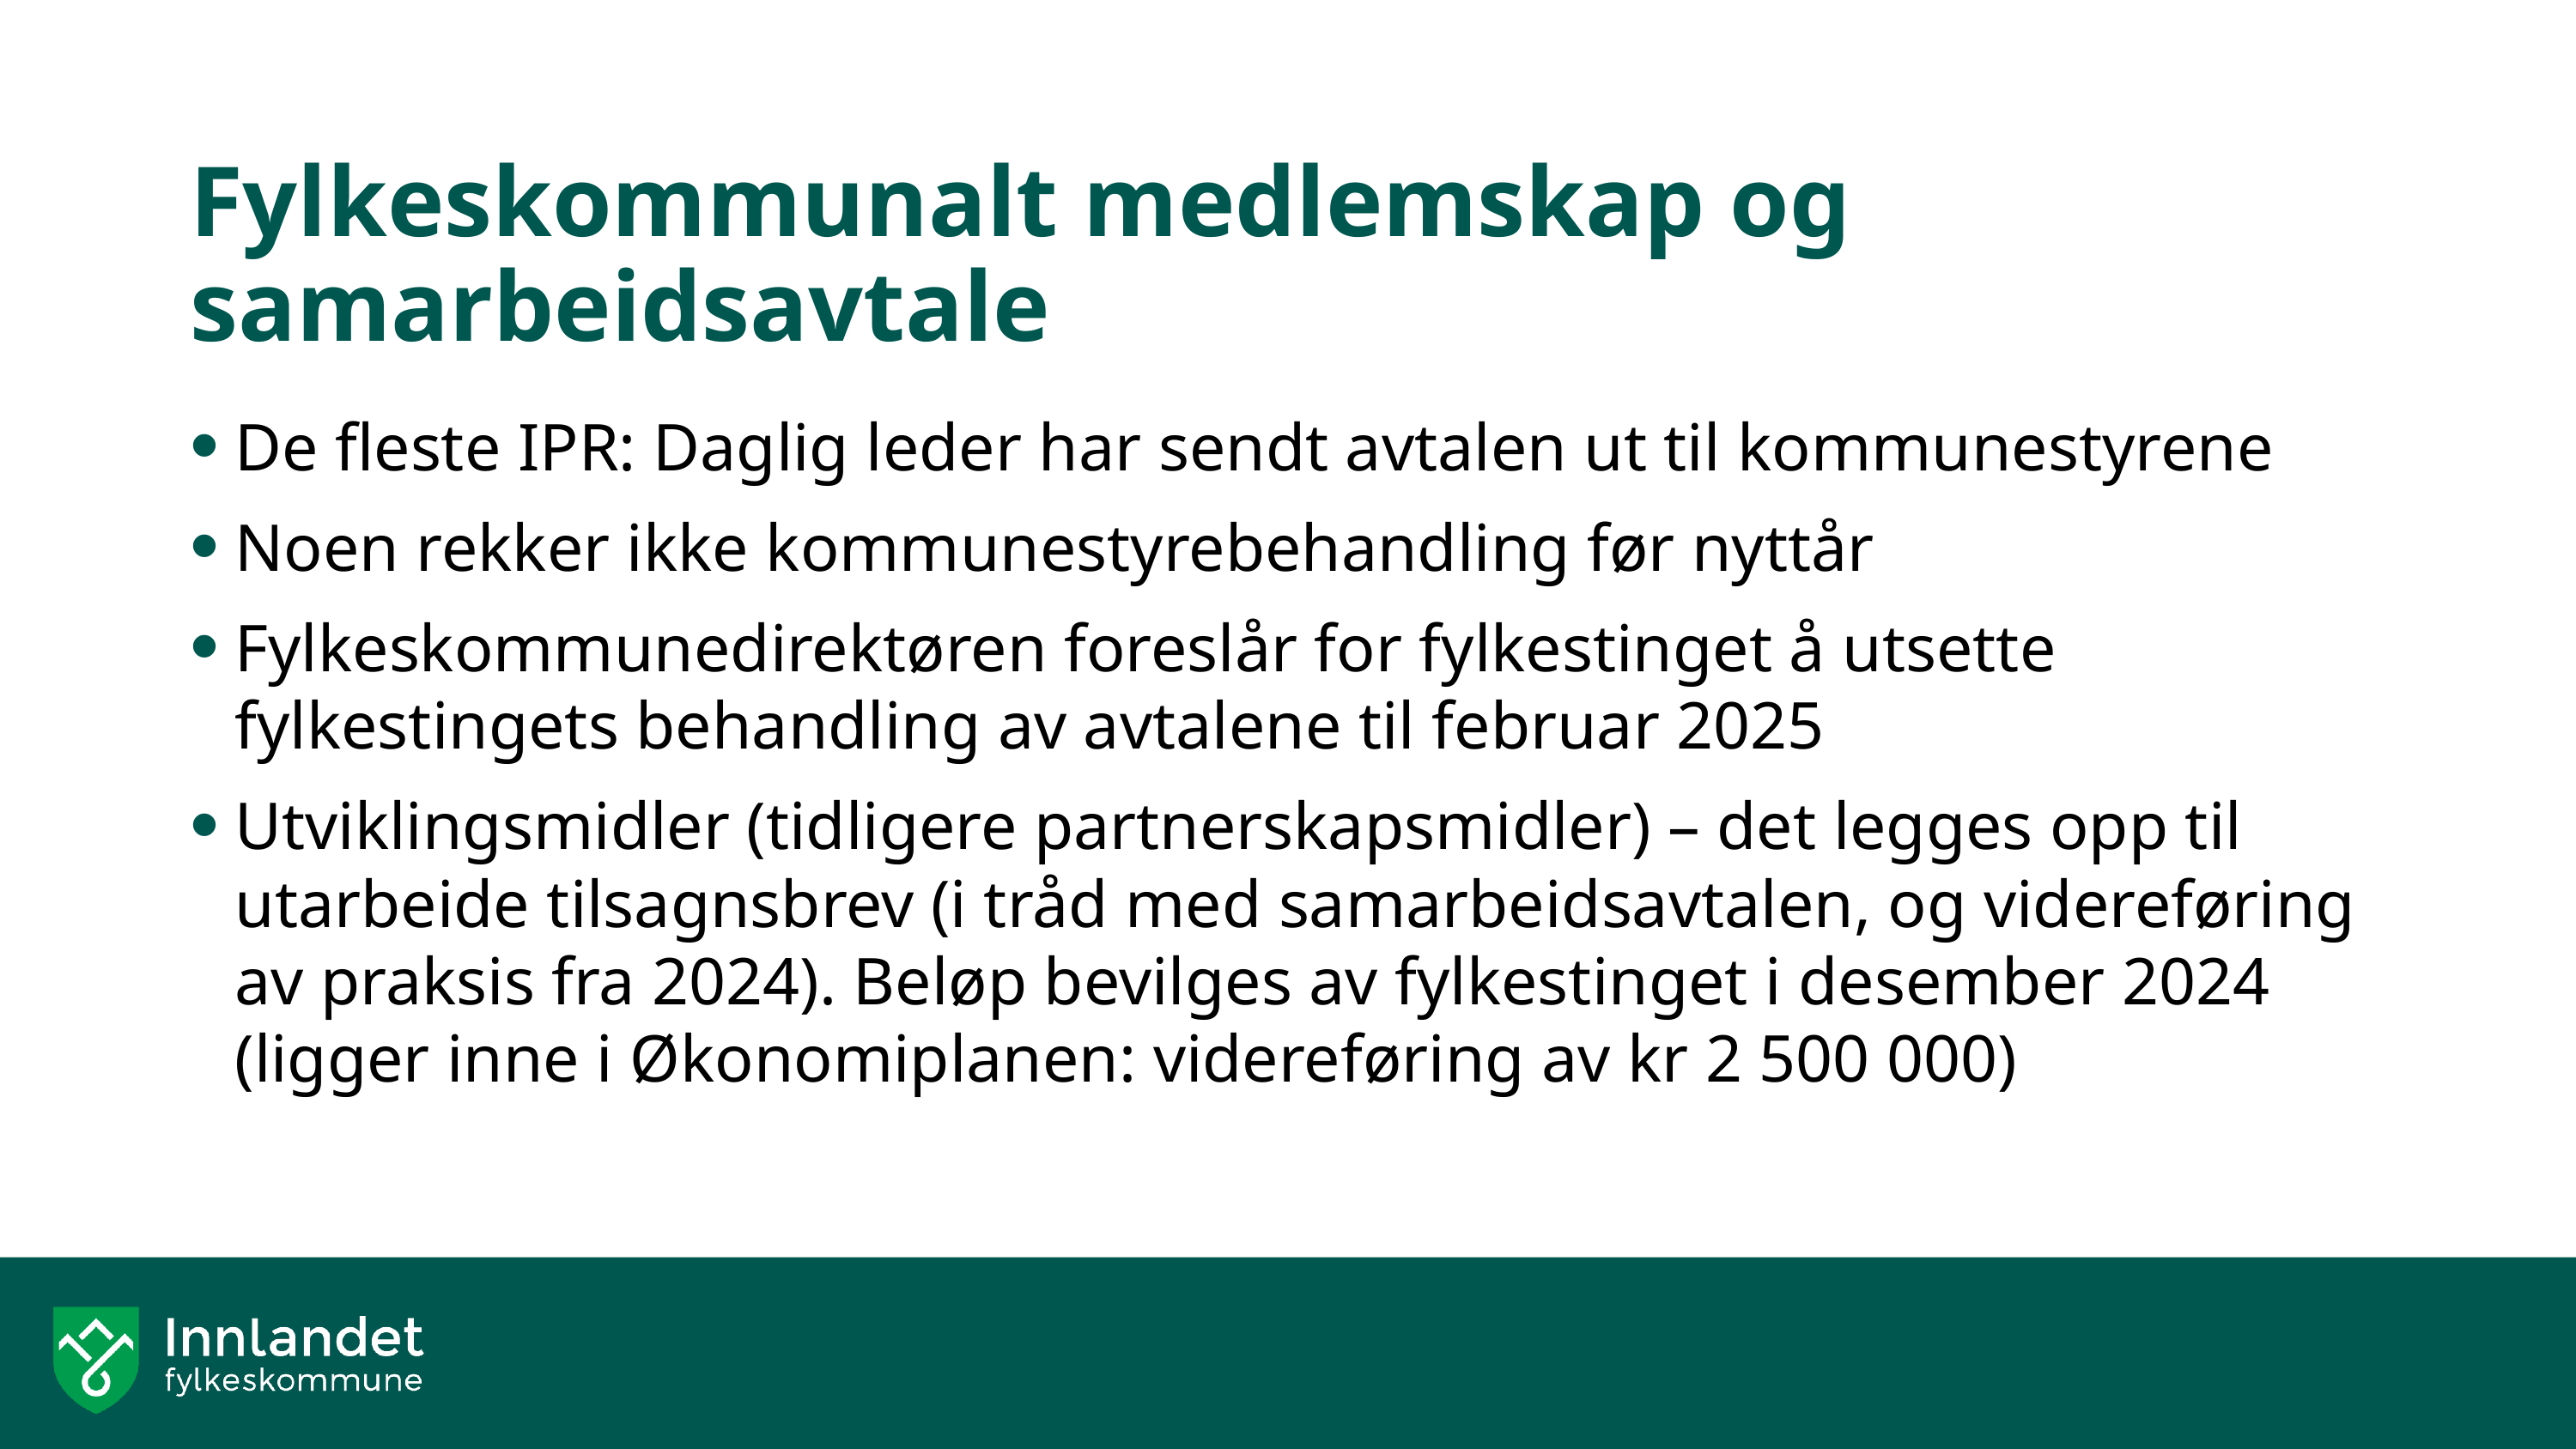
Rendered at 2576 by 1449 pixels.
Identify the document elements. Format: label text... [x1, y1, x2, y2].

picture [27, 1271, 453, 1445]
list De fleste IPR: Daglig leder har sendt avtalen ut til kommunestyrene Noen rekker ikke kommunestyrebehandling før nyttår Fylkeskommunedirektøren foreslår for fylkestinget å utsette fylkestingets behandling av avtalene til februar 2025 Utviklingsmidler (tidligere partnerskapsmidler) – det legges opp til utarbeide tilsagnsbrev (i tråd med samarbeidsavtalen, og videreføring av praksis fra 2024). Beløp bevilges av fylkestinget i desember 2024 (ligger inne i Økonomiplanen: videreføring av kr 2 500 000) [177, 399, 2399, 1153]
title Fylkeskommunalt medlemskap og samarbeidsavtale [177, 146, 2399, 369]
